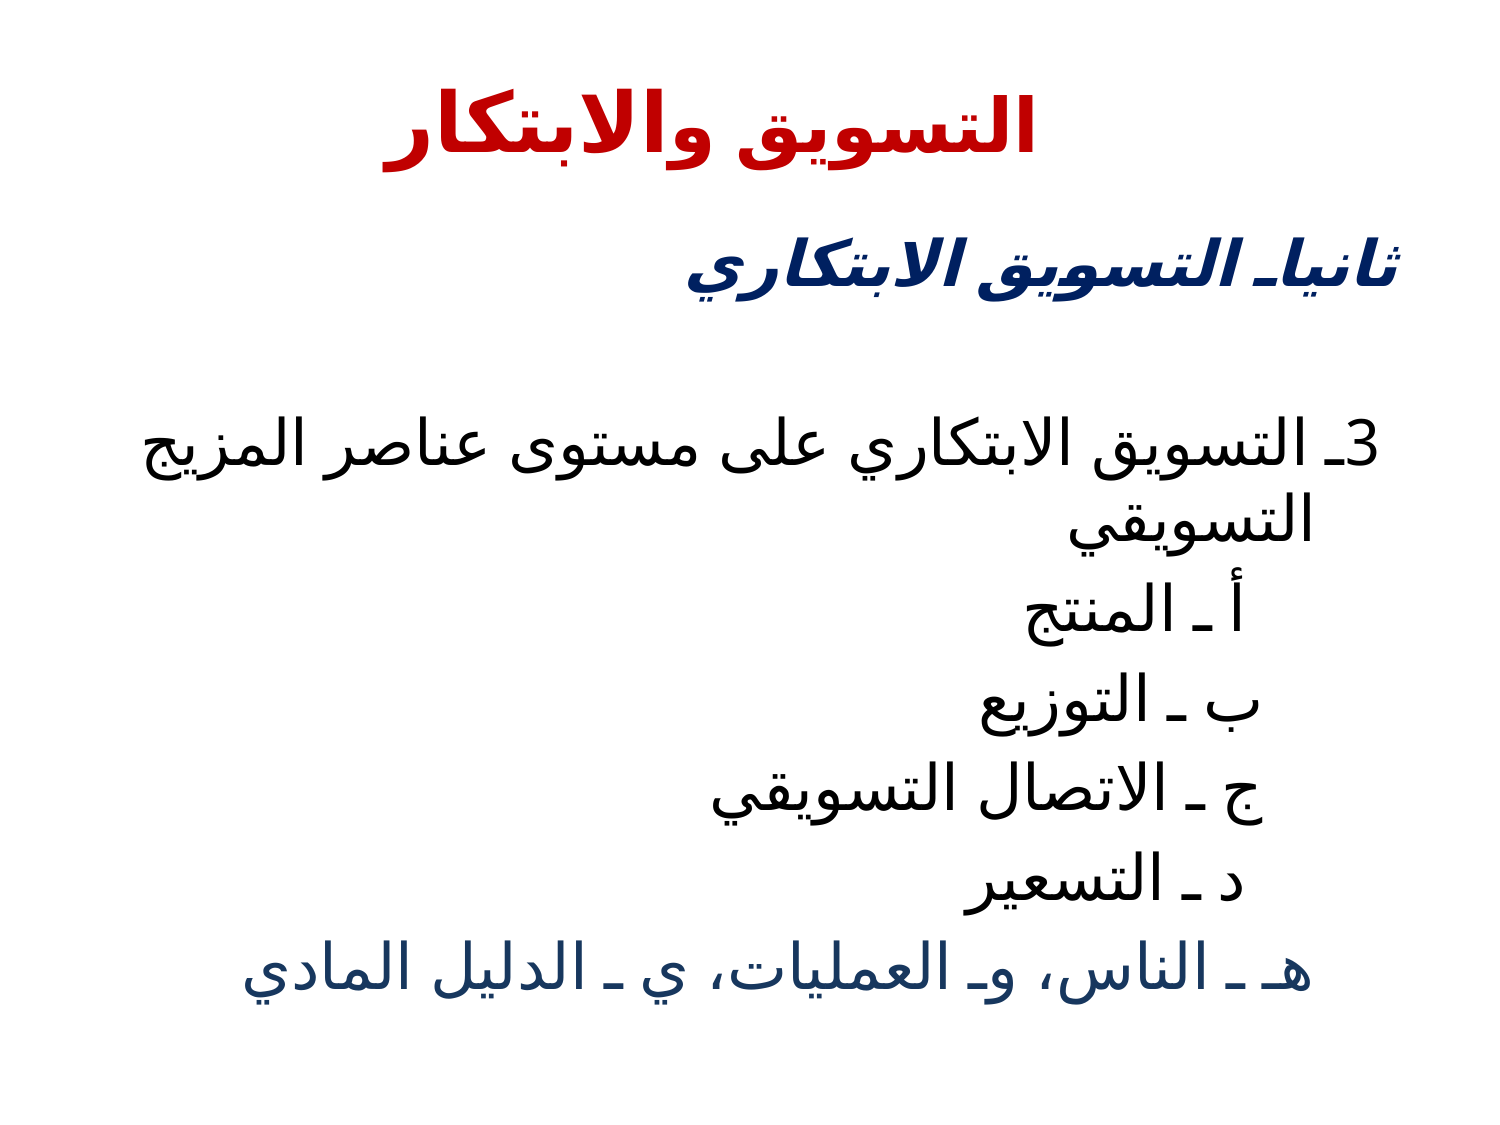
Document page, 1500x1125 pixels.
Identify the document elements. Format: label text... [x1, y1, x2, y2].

subtitle ثانياـ التسويق الابتكاري 3ـ التسويق الابتكاري على مستوى عناصر المزيج التسويقي أ ـ المنتج ب ـ التوزيع ج ـ الاتصال التسويقي د ـ التسعير هـ ـ الناس، وـ العمليات، ي ـ الدليل المادي [62, 125, 1413, 1100]
title التسويق والابتكار [324, 37, 1100, 125]
